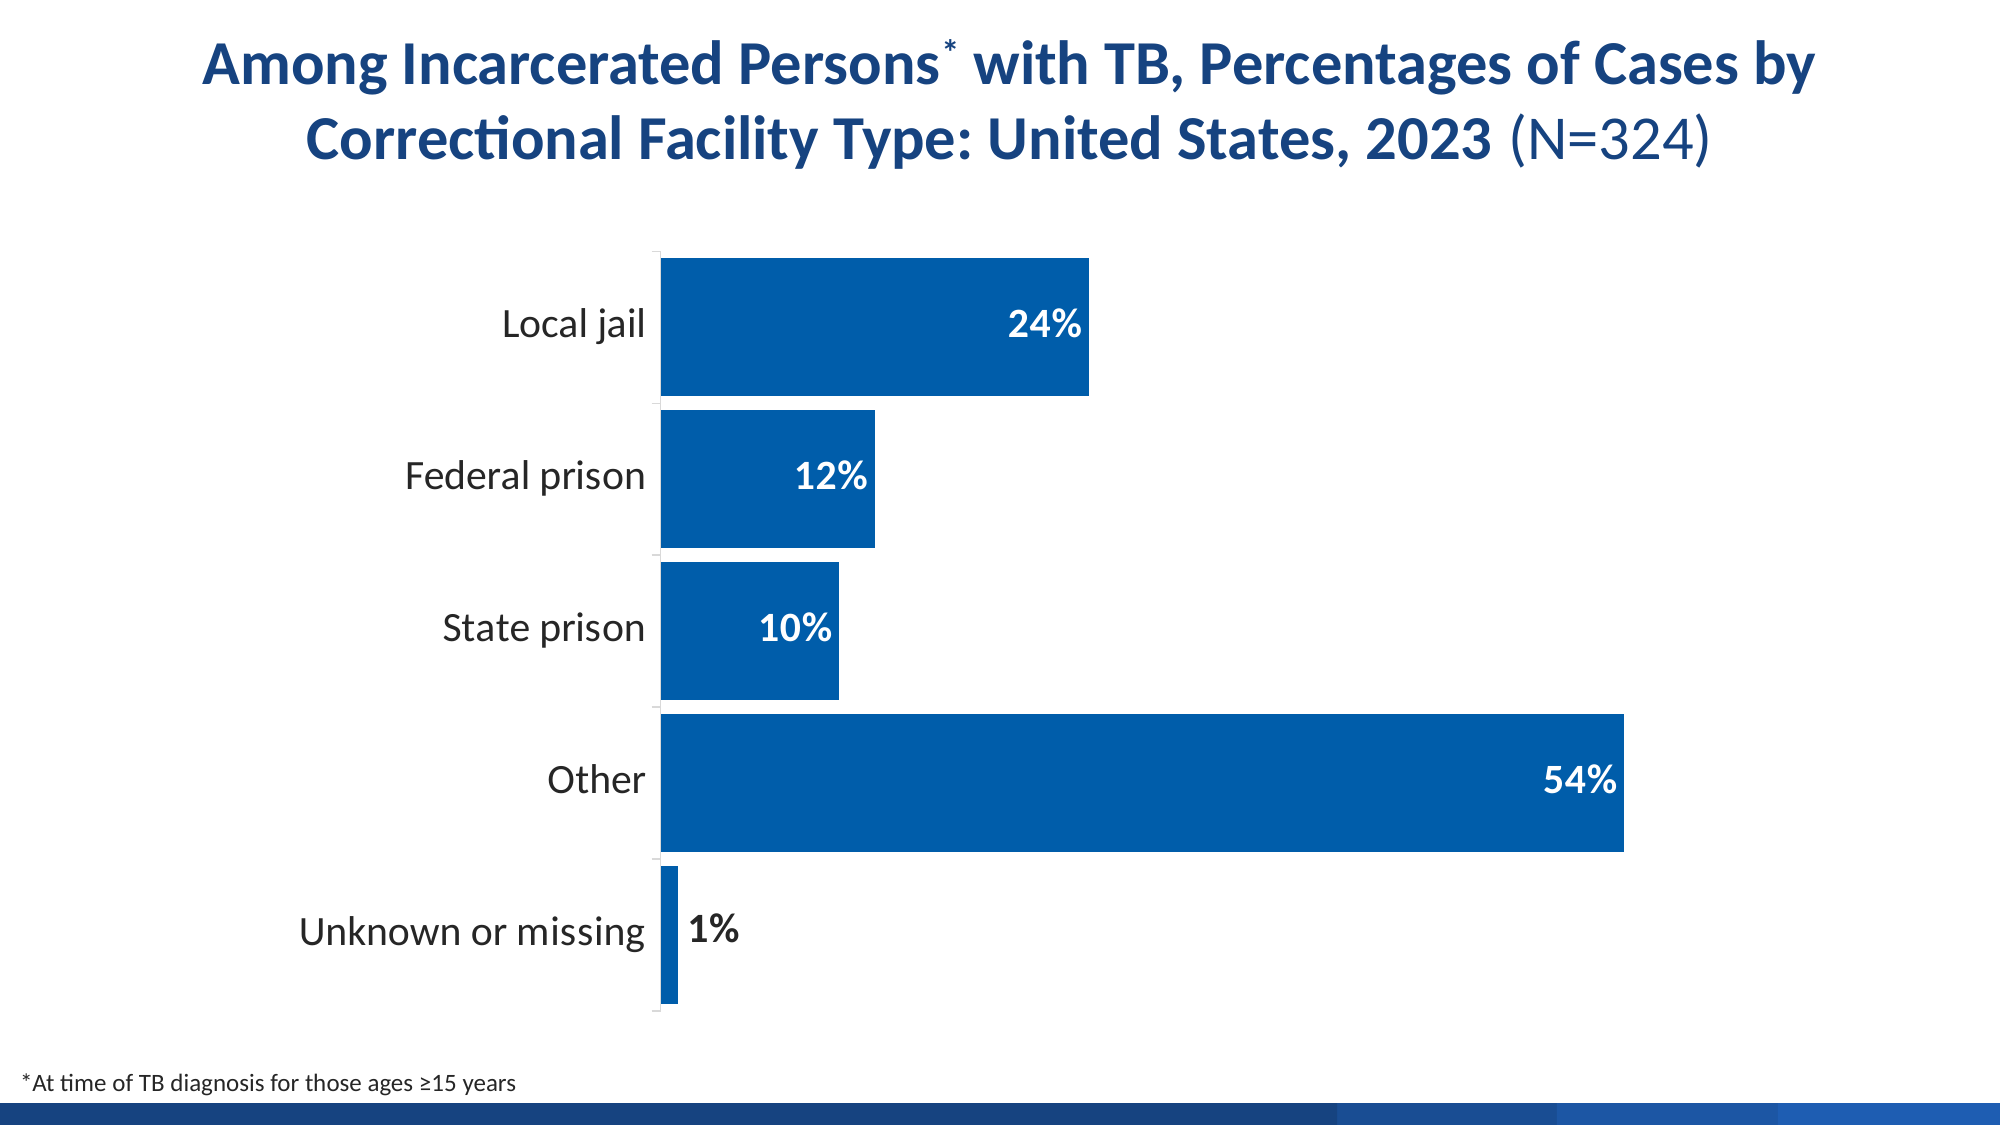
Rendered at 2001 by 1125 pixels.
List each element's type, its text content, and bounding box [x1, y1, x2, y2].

title Among Incarcerated Persons* with TB, Percentages of Cases by Correctional Facility Type: United States, 2023 (N=324) [32, 26, 1988, 180]
chart [144, 194, 1661, 1042]
text_box *At time of TB diagnosis for those ages ≥15 years [0, 1056, 2000, 1110]
